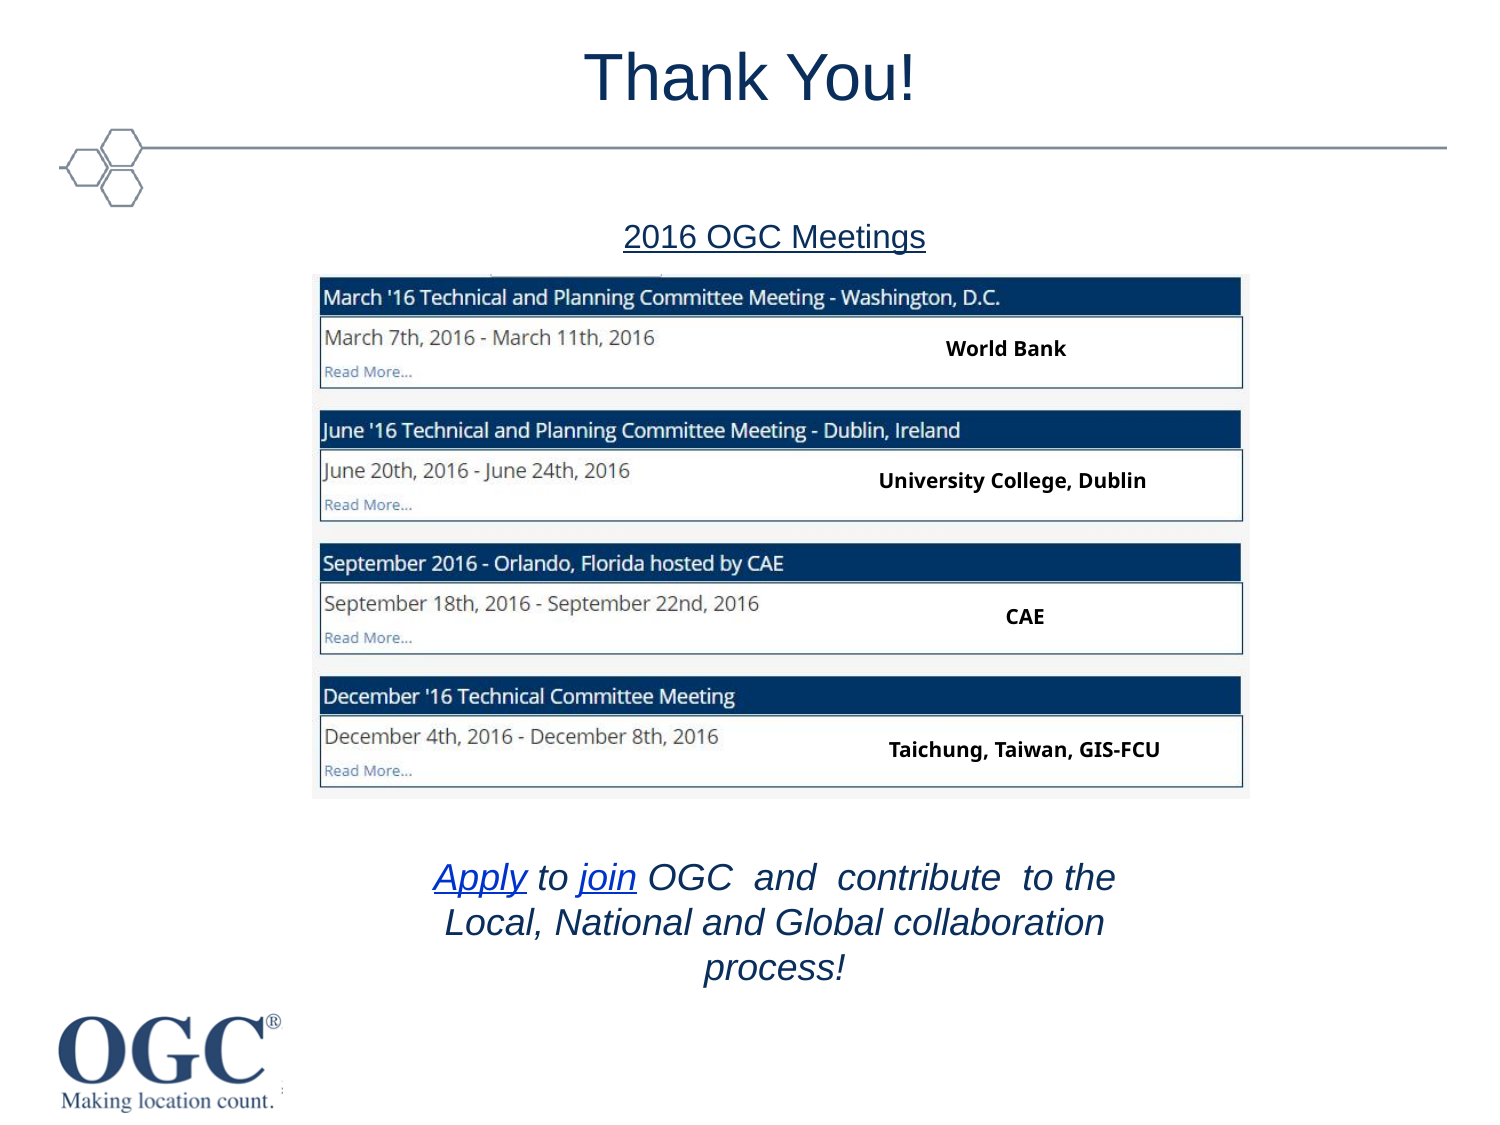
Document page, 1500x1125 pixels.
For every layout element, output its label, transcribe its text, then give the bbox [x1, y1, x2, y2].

text_box Apply to join OGC and contribute to the Local, National and Global collaboration process! [399, 845, 1150, 996]
picture [312, 274, 1251, 799]
title Thank You! [37, 22, 1463, 136]
text_box 2016 OGC Meetings [249, 161, 1300, 281]
picture [56, 1012, 283, 1113]
picture [59, 136, 1447, 208]
